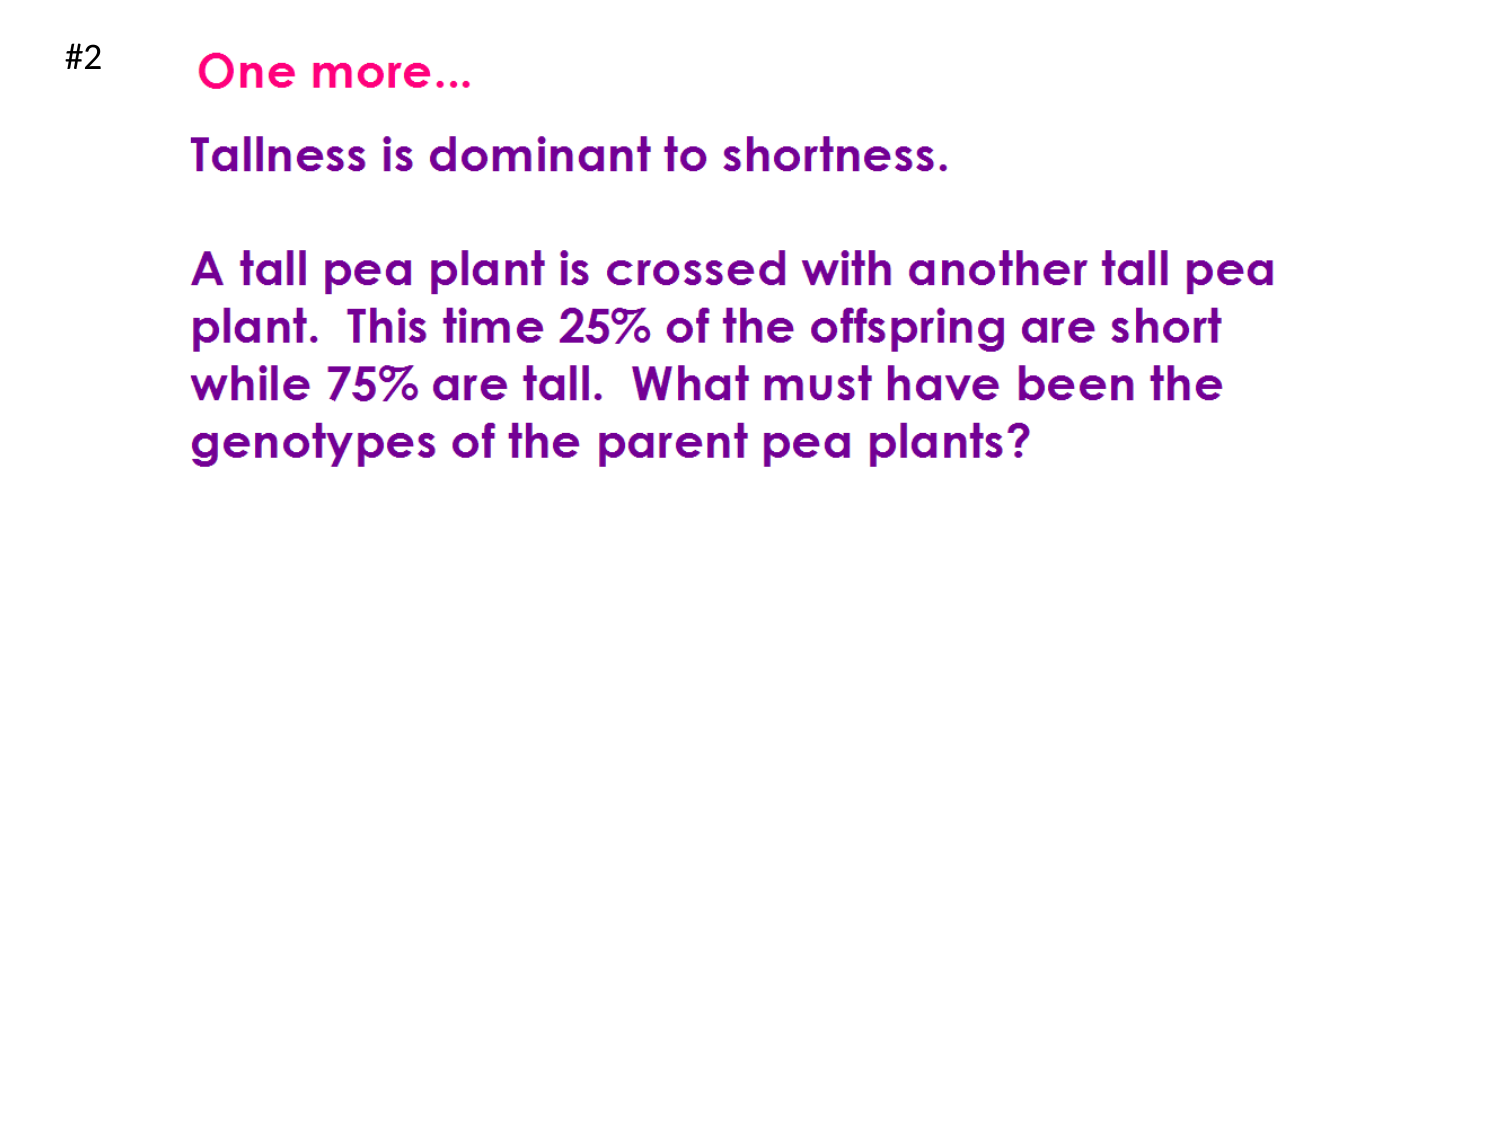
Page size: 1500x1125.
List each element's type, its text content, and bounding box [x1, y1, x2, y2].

text_box #2 [50, 24, 175, 85]
picture [174, 37, 1338, 609]
